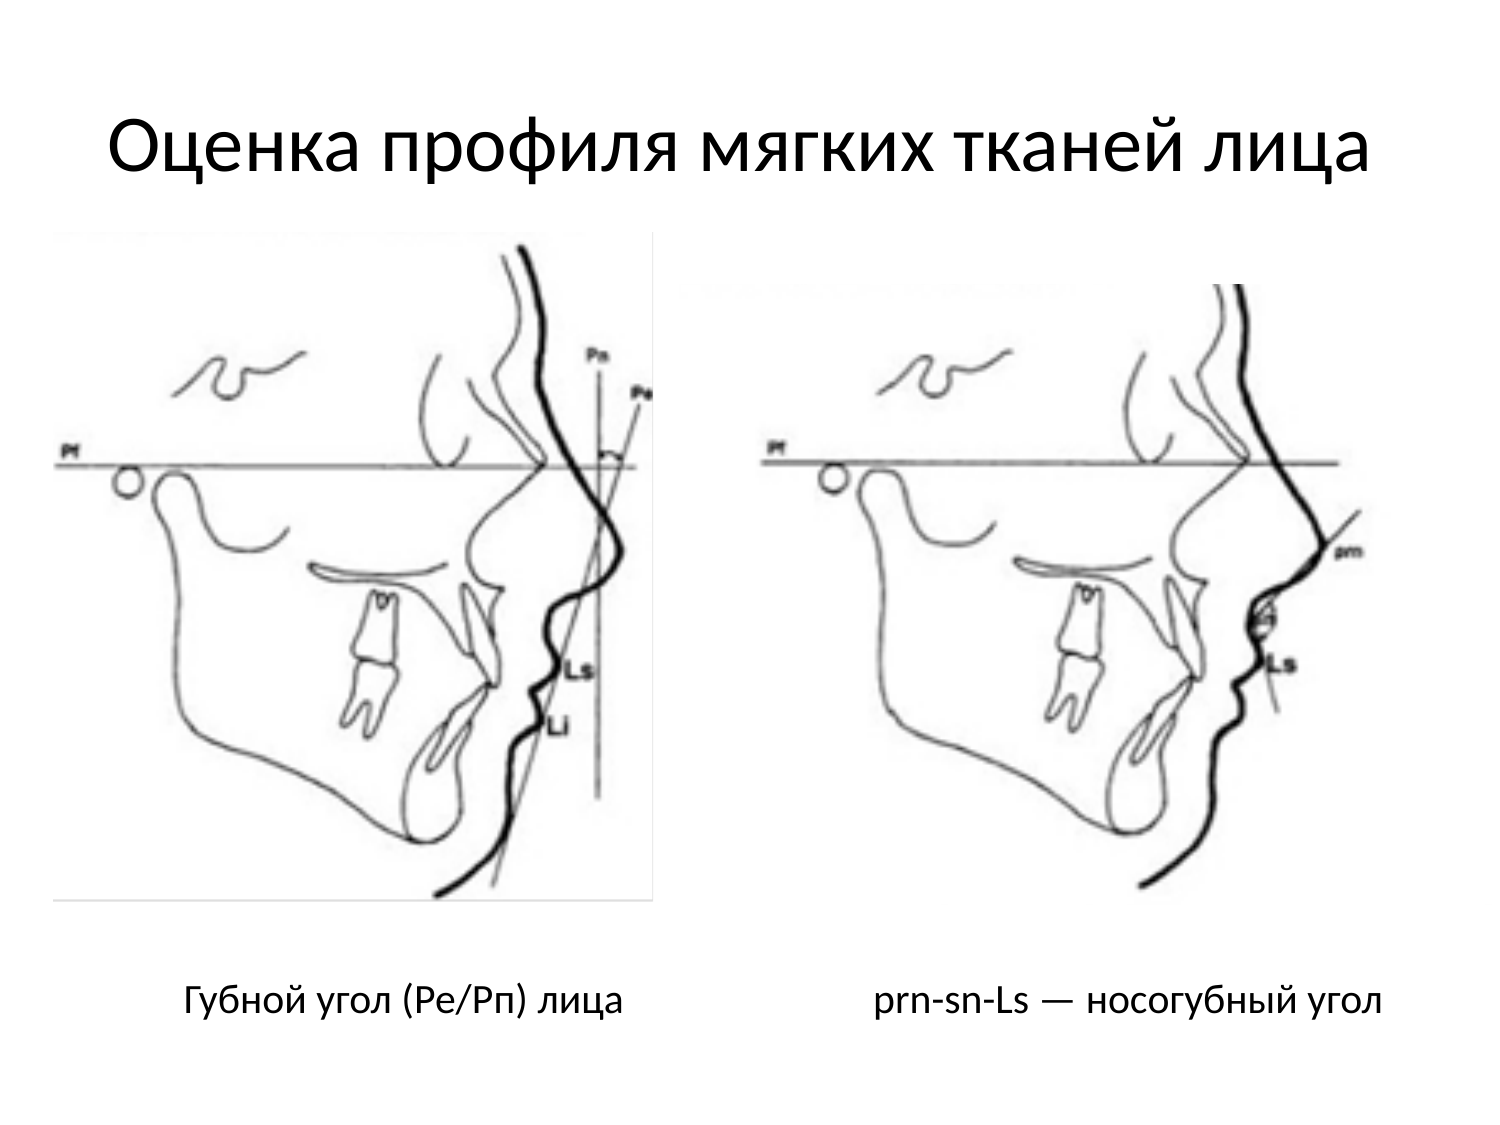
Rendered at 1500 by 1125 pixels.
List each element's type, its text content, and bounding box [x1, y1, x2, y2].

text_box Губной угол (Ре/Рп) лица [168, 964, 654, 1125]
text_box prn-sn-Ls — носогубный угол [858, 964, 1399, 1029]
title Оценка профиля мягких тканей лица [75, 45, 1425, 233]
picture [678, 284, 1500, 905]
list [52, 232, 654, 905]
